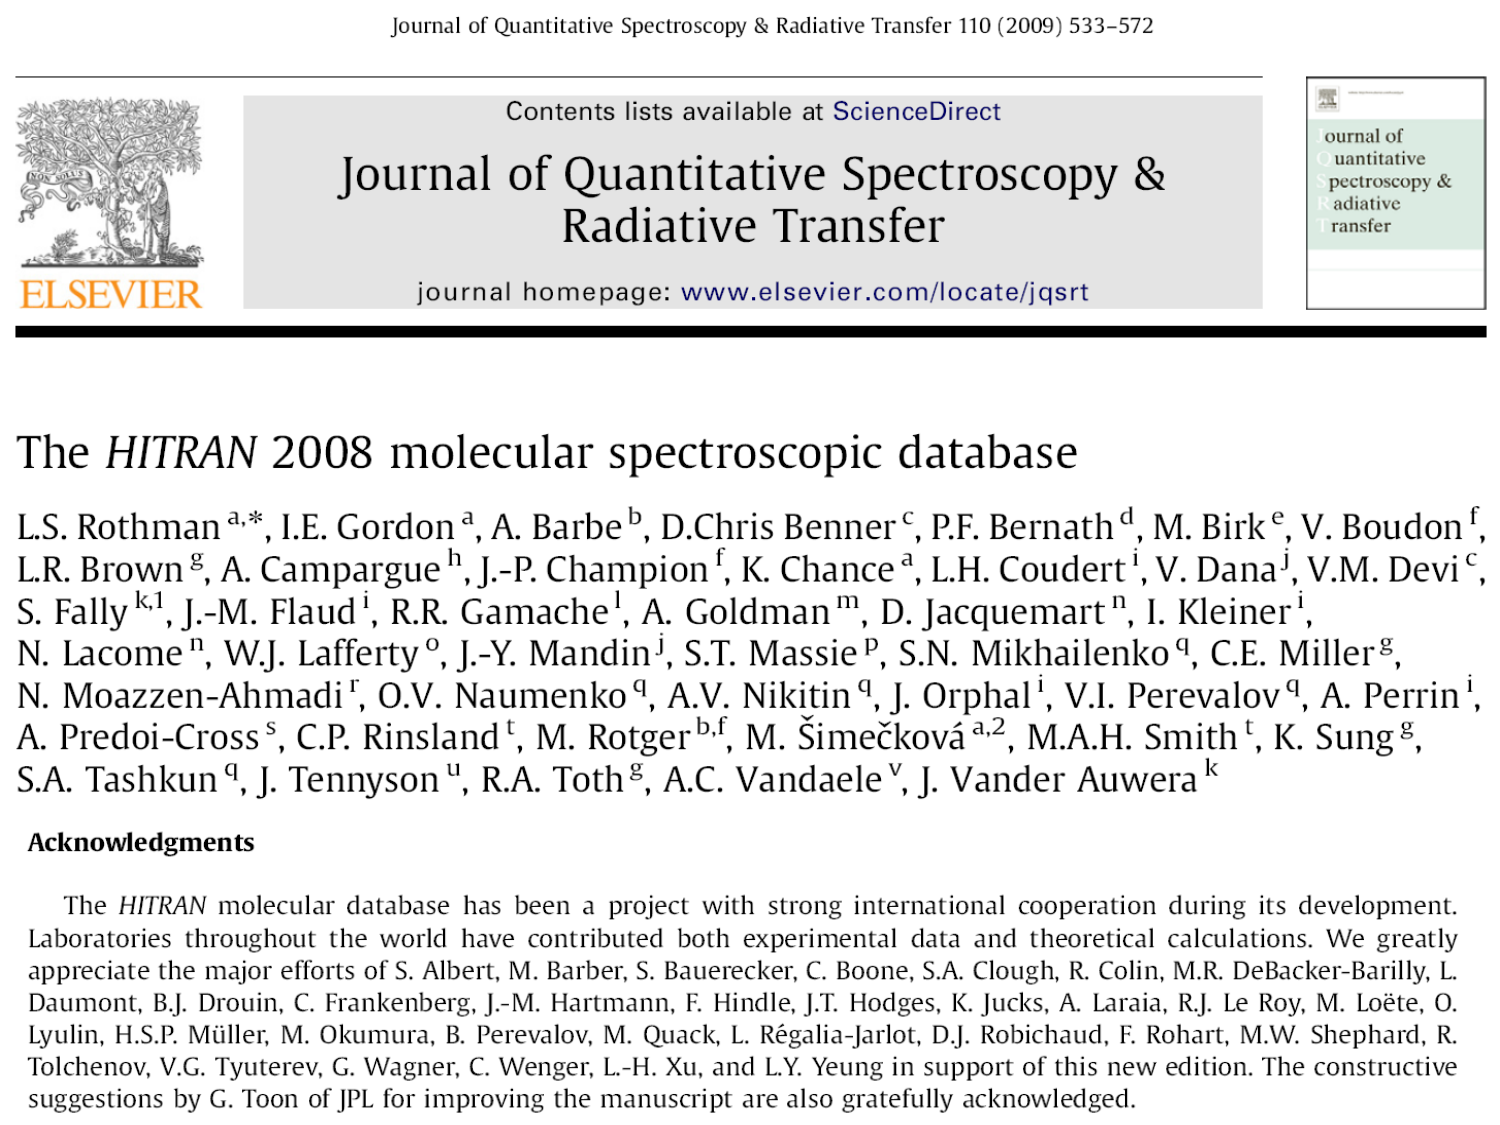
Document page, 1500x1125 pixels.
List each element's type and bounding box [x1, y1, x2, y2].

text_box [0, 0, 1500, 1125]
